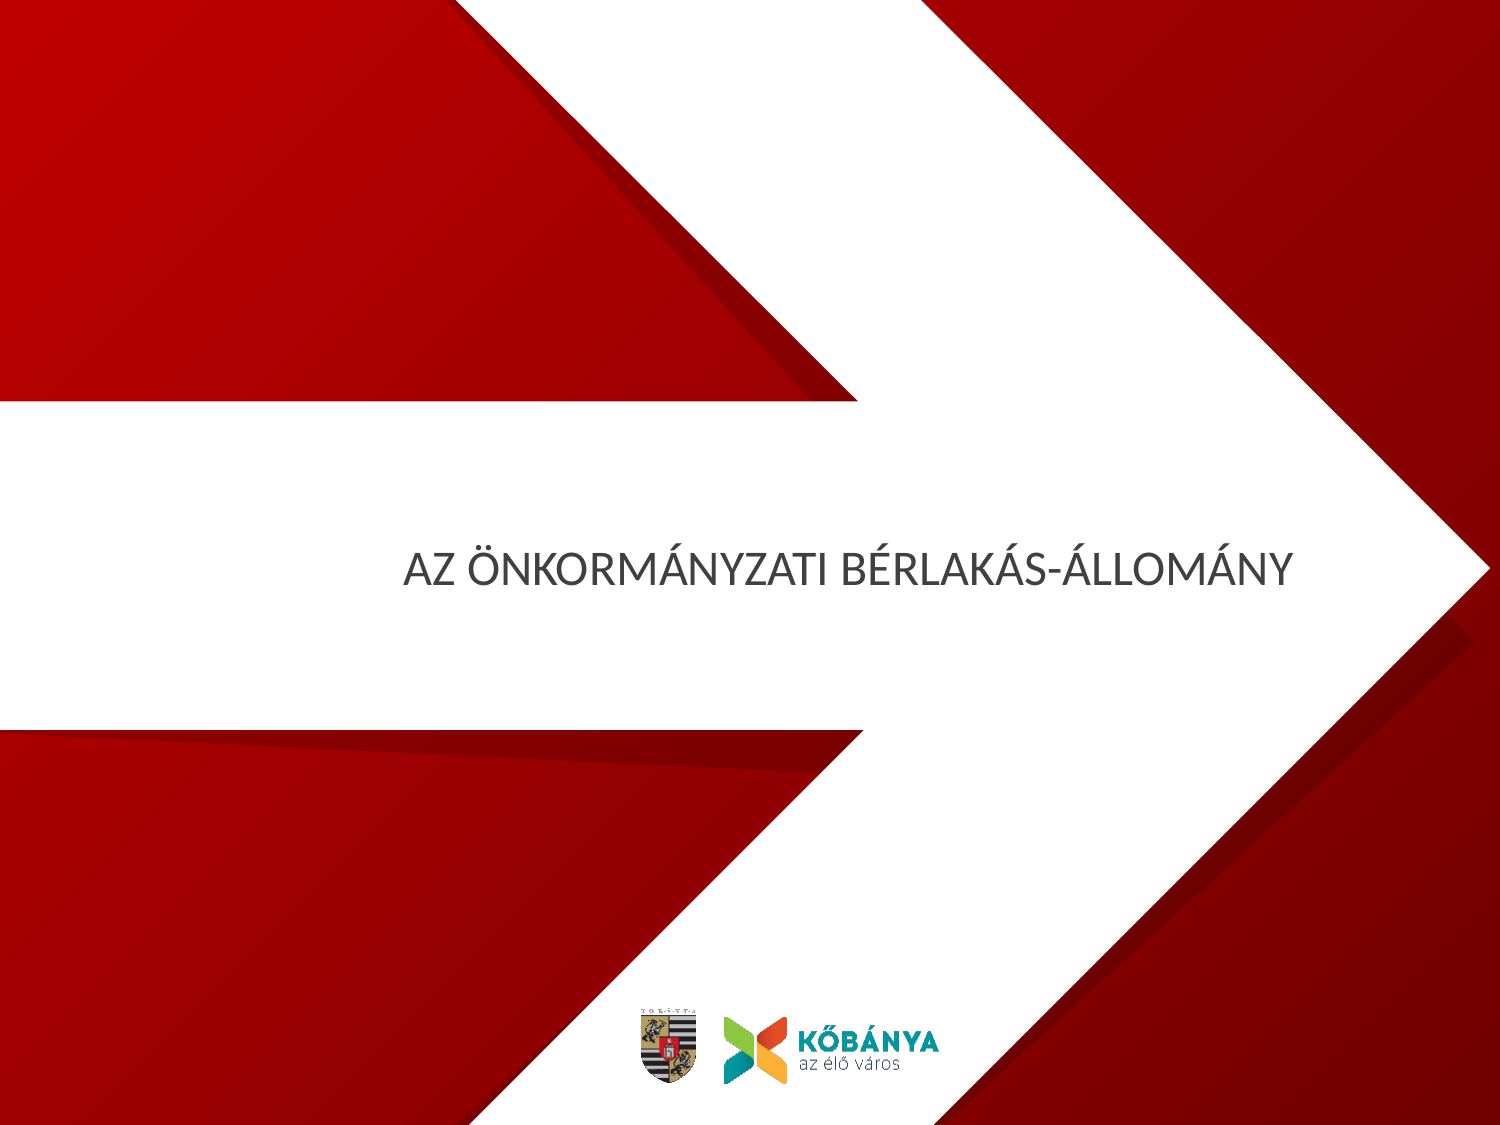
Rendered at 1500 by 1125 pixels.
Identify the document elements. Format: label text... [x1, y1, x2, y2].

picture [641, 1008, 696, 1083]
picture [724, 1016, 939, 1085]
title AZ ÖNKORMÁNYZATI BÉRLAKÁS-ÁLLOMÁNY [194, 474, 1306, 657]
